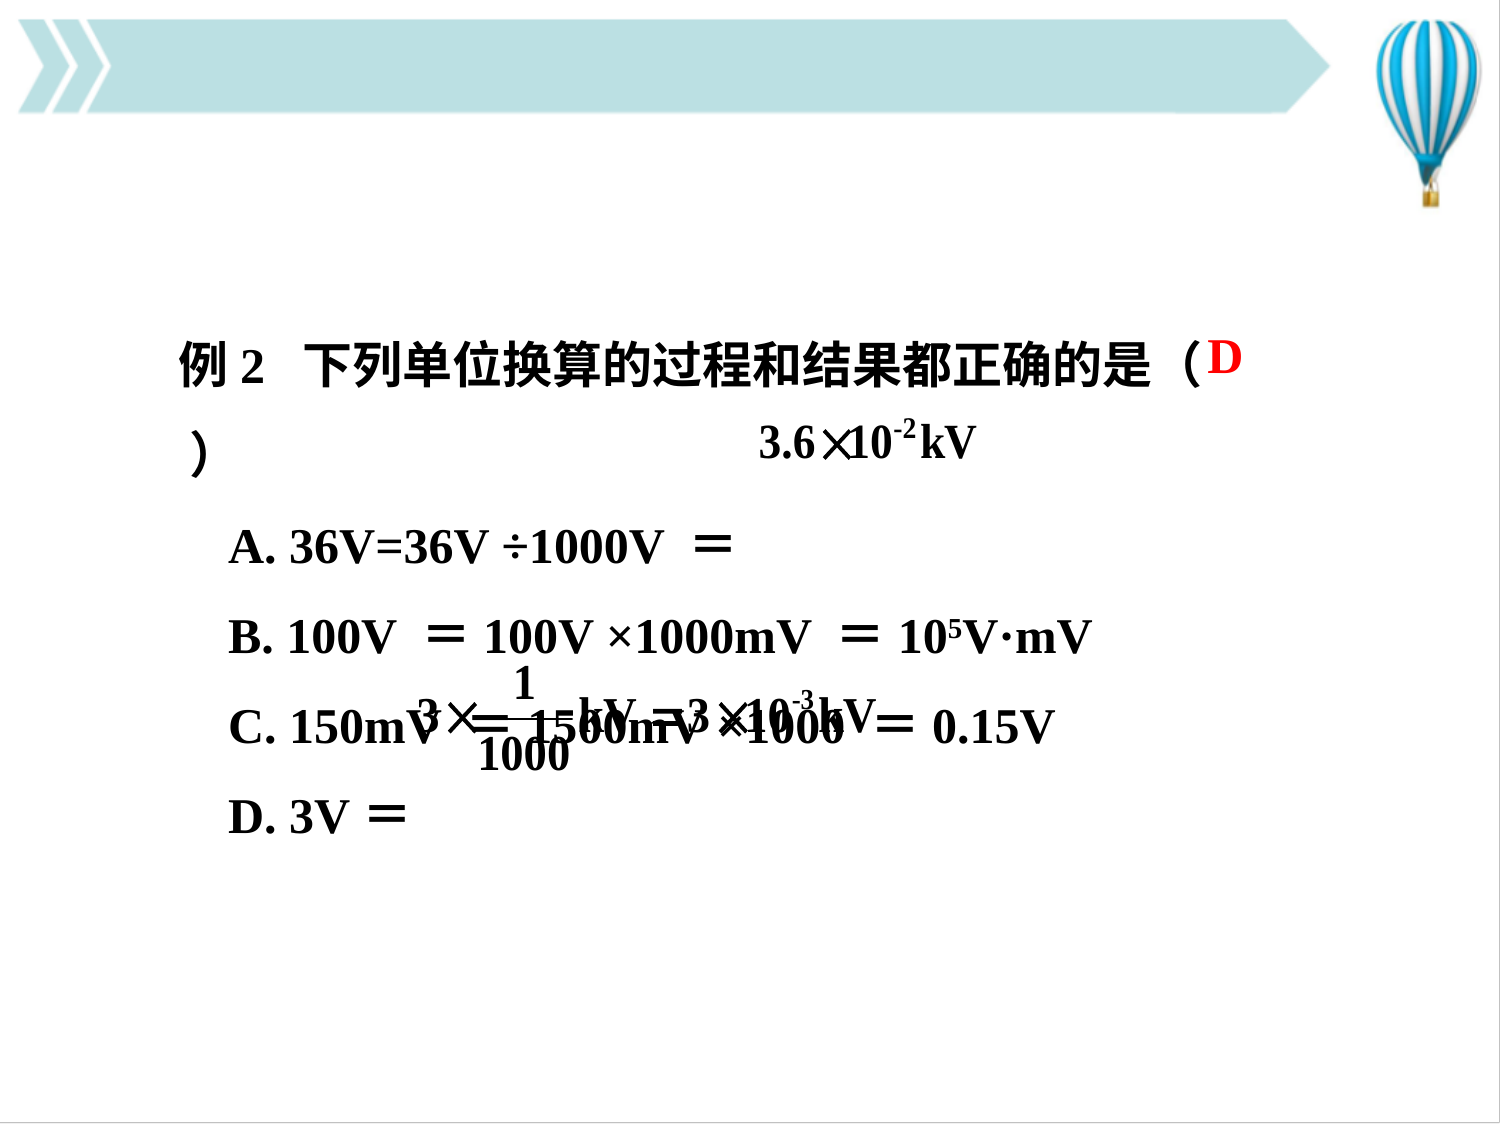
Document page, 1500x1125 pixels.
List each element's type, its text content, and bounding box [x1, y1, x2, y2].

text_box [752, 409, 987, 470]
picture [0, 0, 1500, 1125]
text_box D [1192, 316, 1280, 392]
text_box 例2 下列单位换算的过程和结果都正确的是（ ） A. 36V=36V ÷1000V ＝ B. 100V ＝100V ×1000mV ＝105V·mV C. 150mV ＝1500mV ×1000 ＝0.15V D. 3V＝ [163, 296, 1332, 851]
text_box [409, 648, 887, 783]
